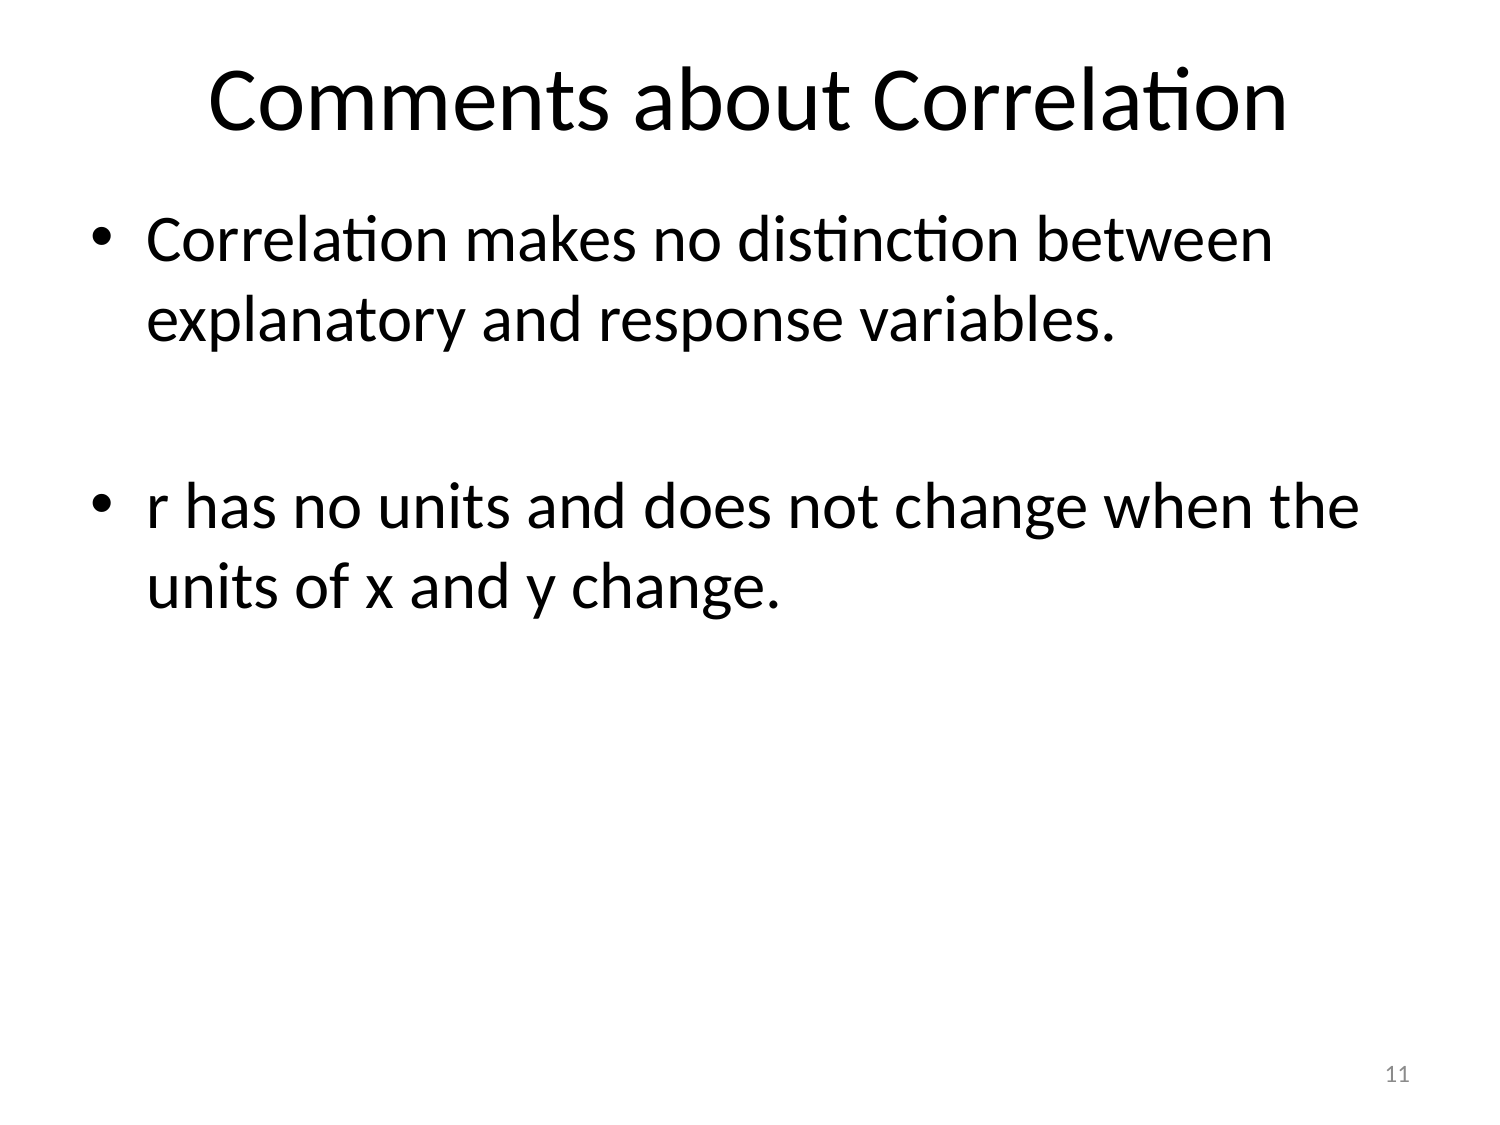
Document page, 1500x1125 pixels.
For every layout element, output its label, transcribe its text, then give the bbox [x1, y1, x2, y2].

slide_number 11 [1074, 1042, 1425, 1103]
title Comments about Correlation [75, 0, 1425, 188]
